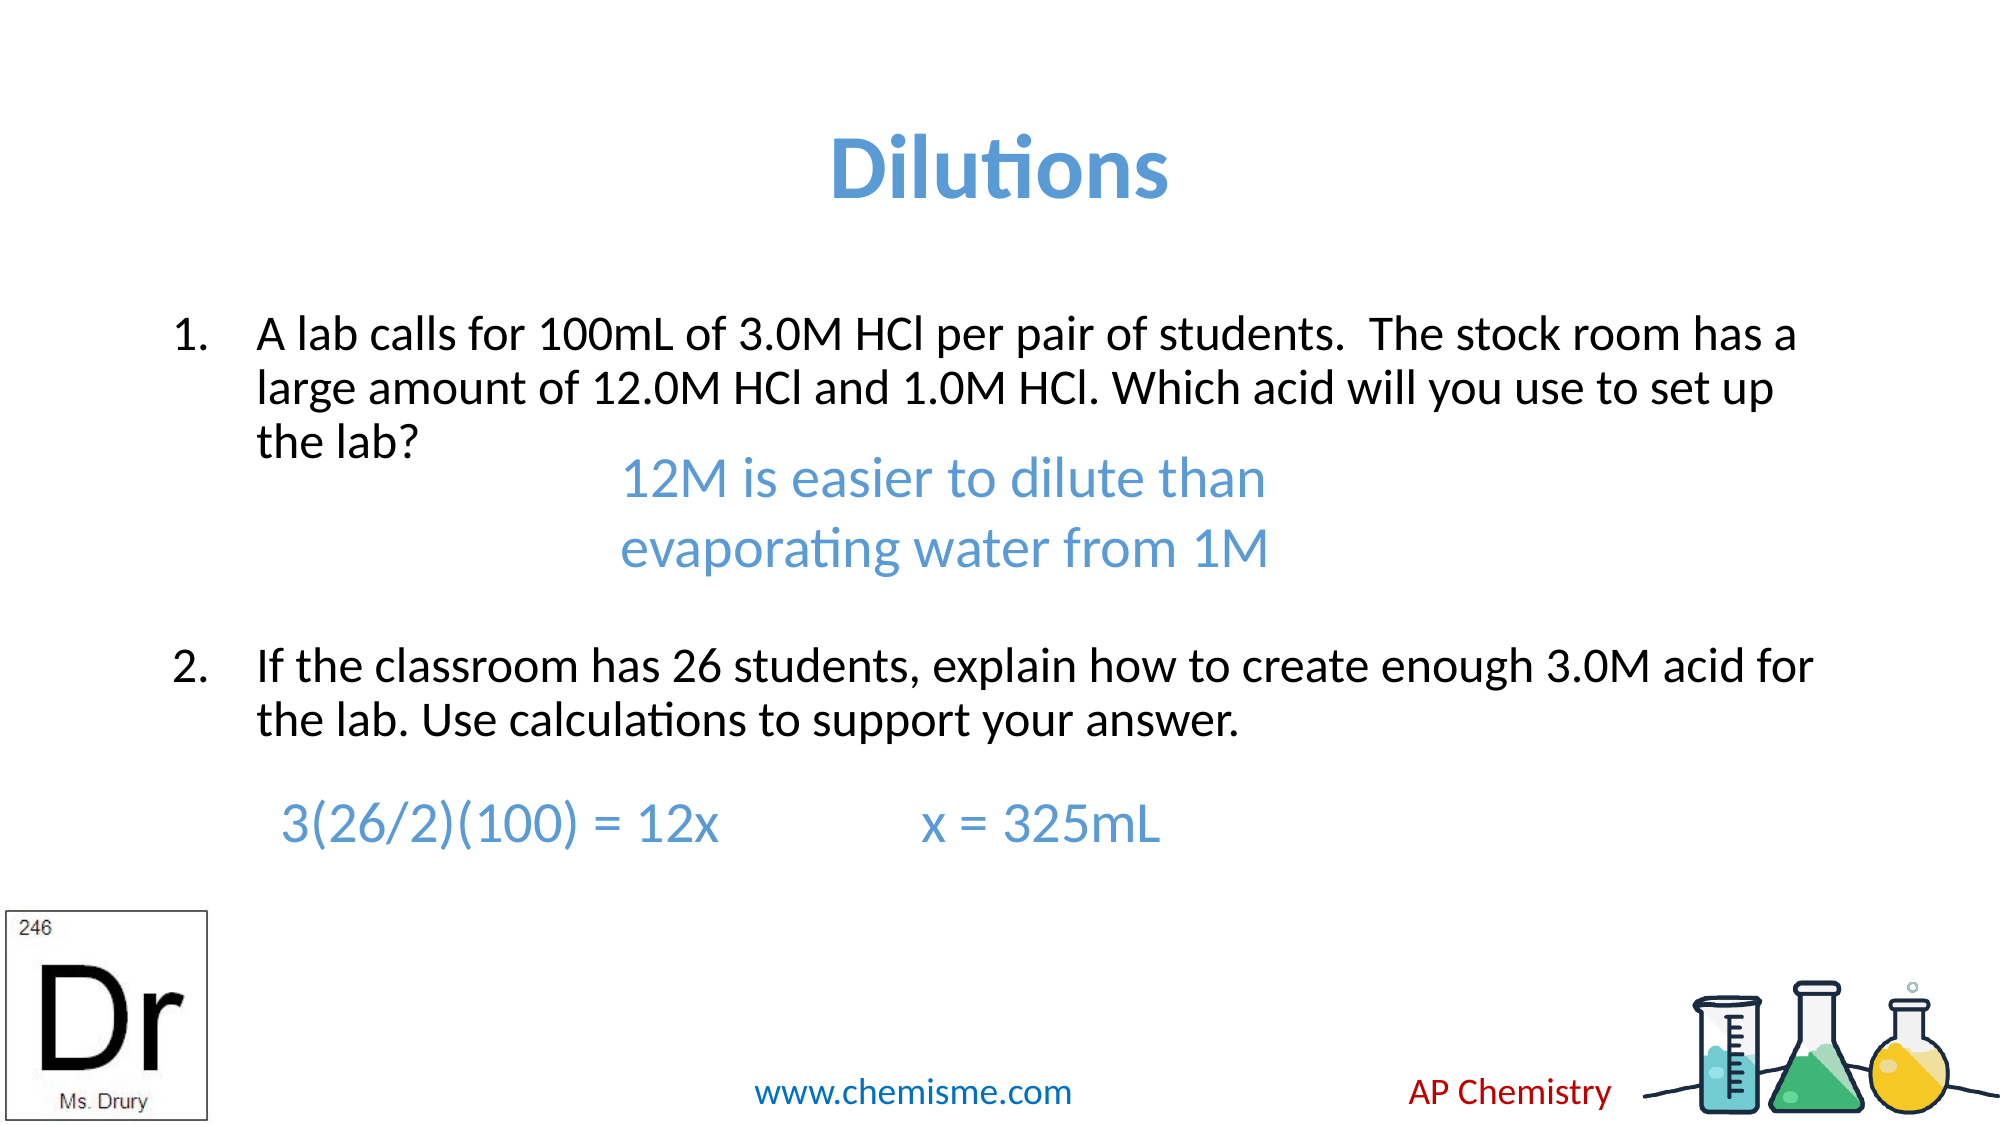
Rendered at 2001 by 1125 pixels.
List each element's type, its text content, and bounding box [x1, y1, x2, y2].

title Dilutions [137, 59, 1863, 278]
text_box 12M is easier to dilute than evaporating water from 1M [605, 432, 1395, 587]
text_box 3(26/2)(100) = 12x [265, 777, 754, 862]
picture [0, 905, 212, 1125]
picture [1602, 882, 2001, 1125]
text_box x = 325mL [906, 777, 1395, 862]
list A lab calls for 100mL of 3.0M HCl per pair of students. The stock room has a large amount of 12.0M HCl and 1.0M HCl. Which acid will you use to set up the lab? If the classroom has 26 students, explain how to create enough 3.0M acid for the lab. Use calculations to support your answer. [137, 299, 1863, 1014]
